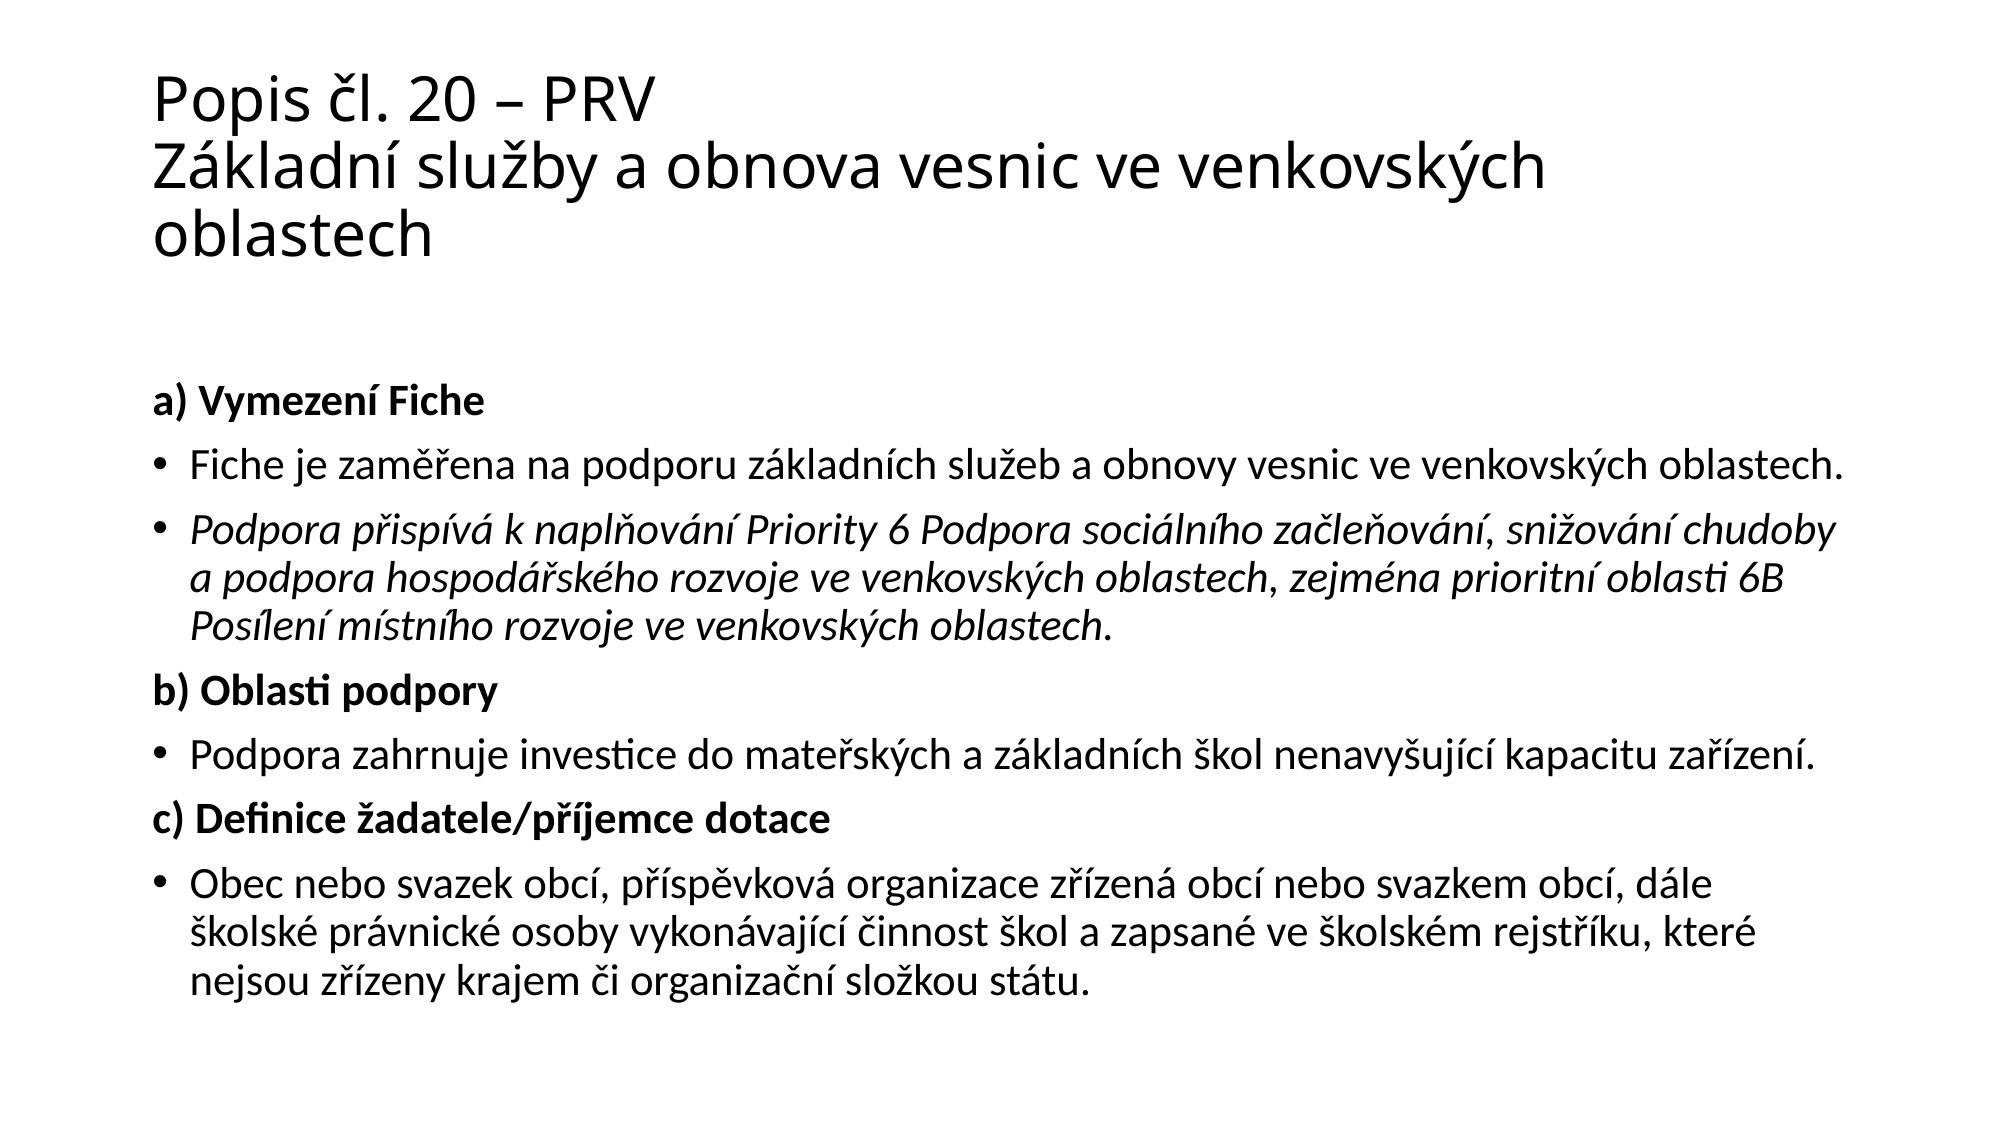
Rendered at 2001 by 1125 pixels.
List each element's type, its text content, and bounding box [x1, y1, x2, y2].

list a) Vymezení Fiche Fiche je zaměřena na podporu základních služeb a obnovy vesnic ve venkovských oblastech. Podpora přispívá k naplňování Priority 6 Podpora sociálního začleňování, snižování chudoby a podpora hospodářského rozvoje ve venkovských oblastech, zejména prioritní oblasti 6B Posílení místního rozvoje ve venkovských oblastech. b) Oblasti podpory Podpora zahrnuje investice do mateřských a základních škol nenavyšující kapacitu zařízení. c) Definice žadatele/příjemce dotace Obec nebo svazek obcí, příspěvková organizace zřízená obcí nebo svazkem obcí, dále školské právnické osoby vykonávající činnost škol a zapsané ve školském rejstříku, které nejsou zřízeny krajem či organizační složkou státu. [137, 299, 1863, 1014]
title Popis čl. 20 – PRV Základní služby a obnova vesnic ve venkovských oblastech [137, 59, 1863, 278]
